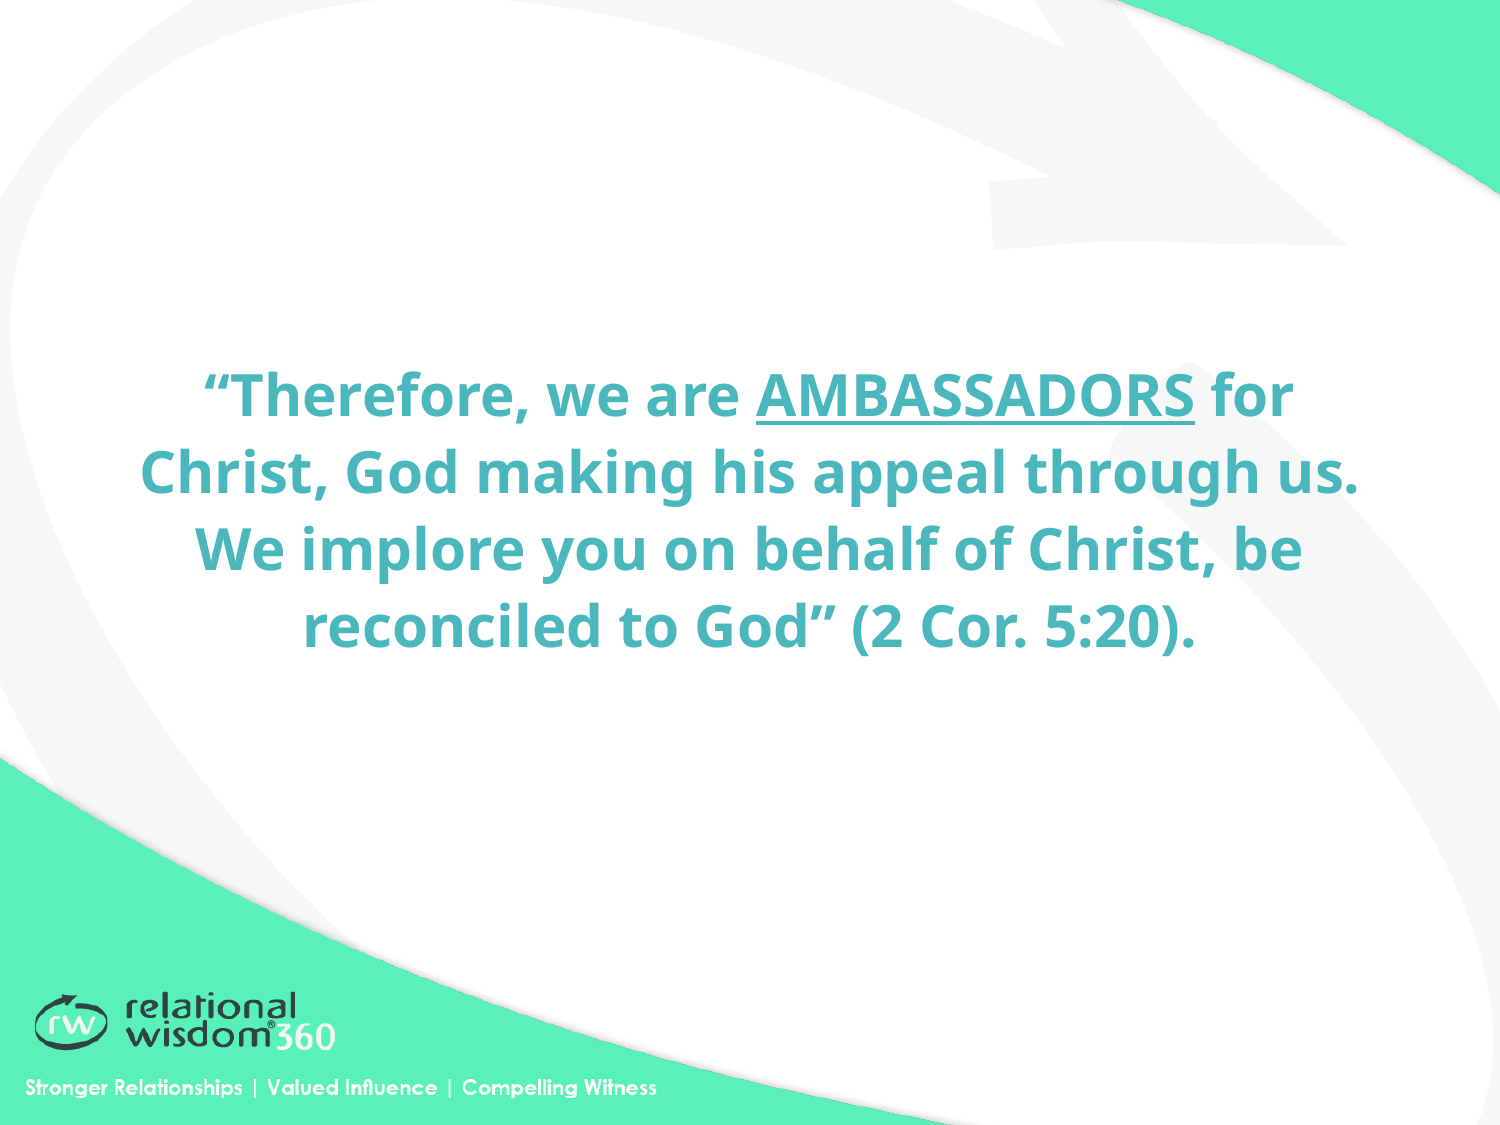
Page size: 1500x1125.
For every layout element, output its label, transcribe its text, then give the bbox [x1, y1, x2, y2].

text_box “Therefore, we are AMBASSADORS for Christ, God making his appeal through us. We implore you on behalf of Christ, be reconciled to God” (2 Cor. 5:20). [93, 343, 1407, 666]
picture [0, 0, 1500, 1125]
